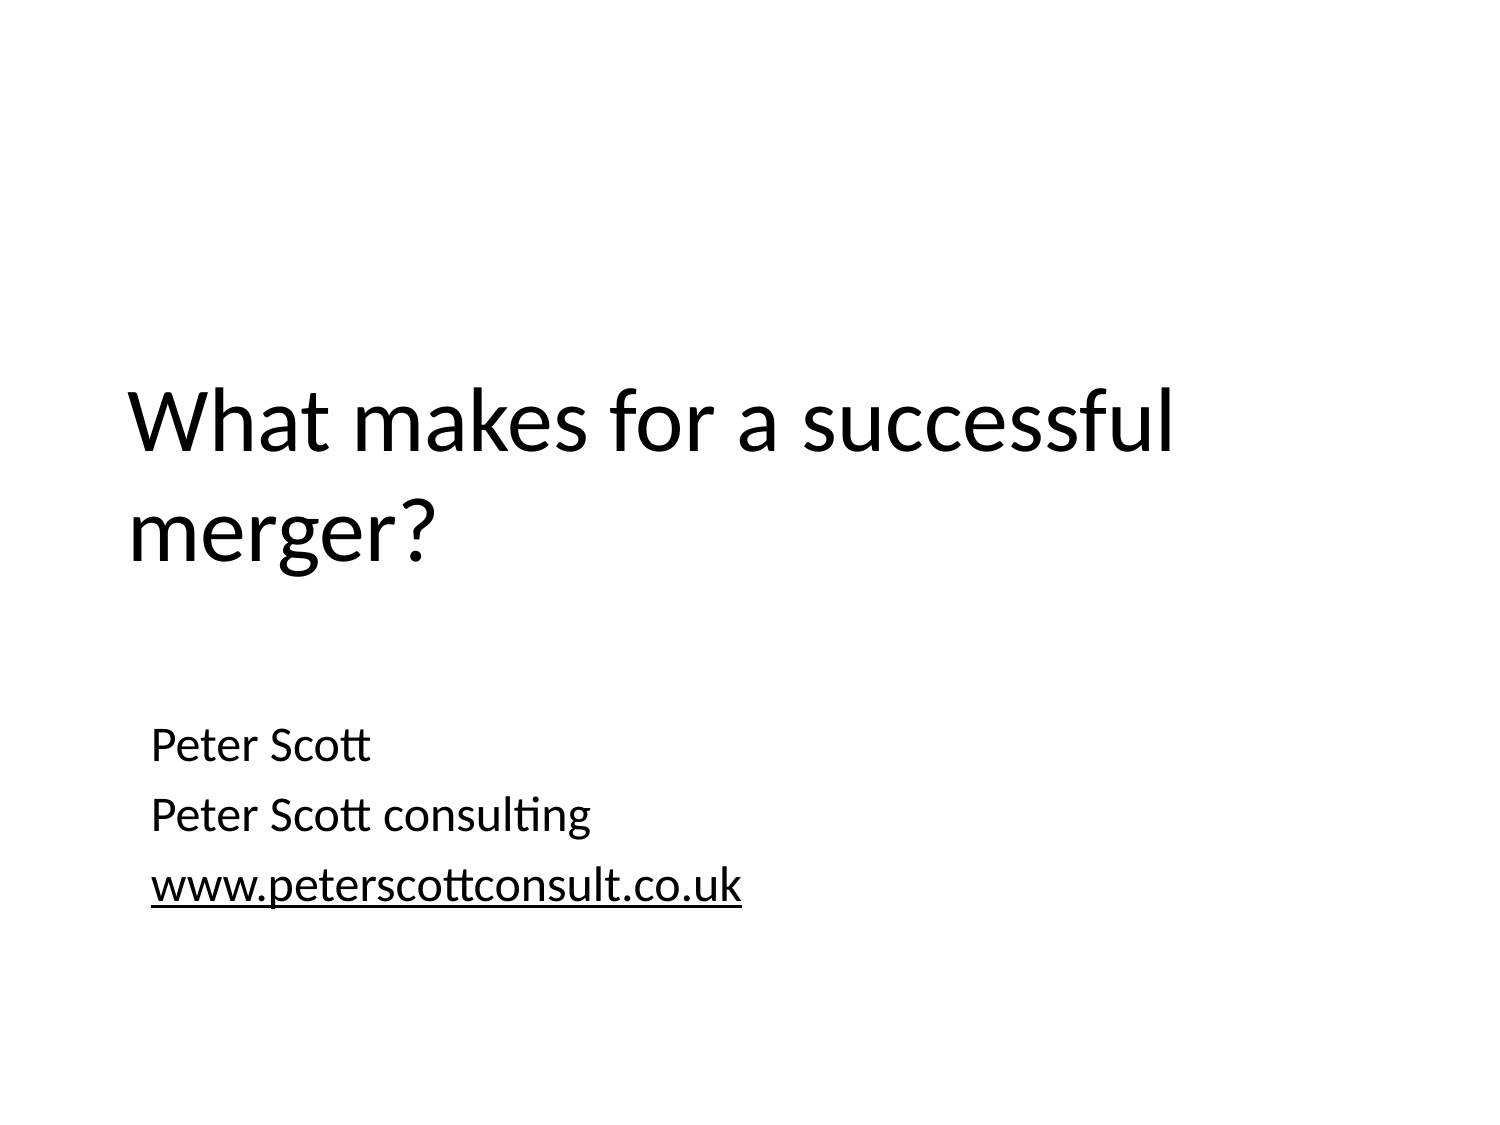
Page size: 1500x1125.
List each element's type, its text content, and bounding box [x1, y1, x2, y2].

title What makes for a successful merger? [112, 349, 1388, 591]
subtitle Peter Scott Peter Scott consulting www.peterscottconsult.co.uk [135, 704, 1275, 1000]
